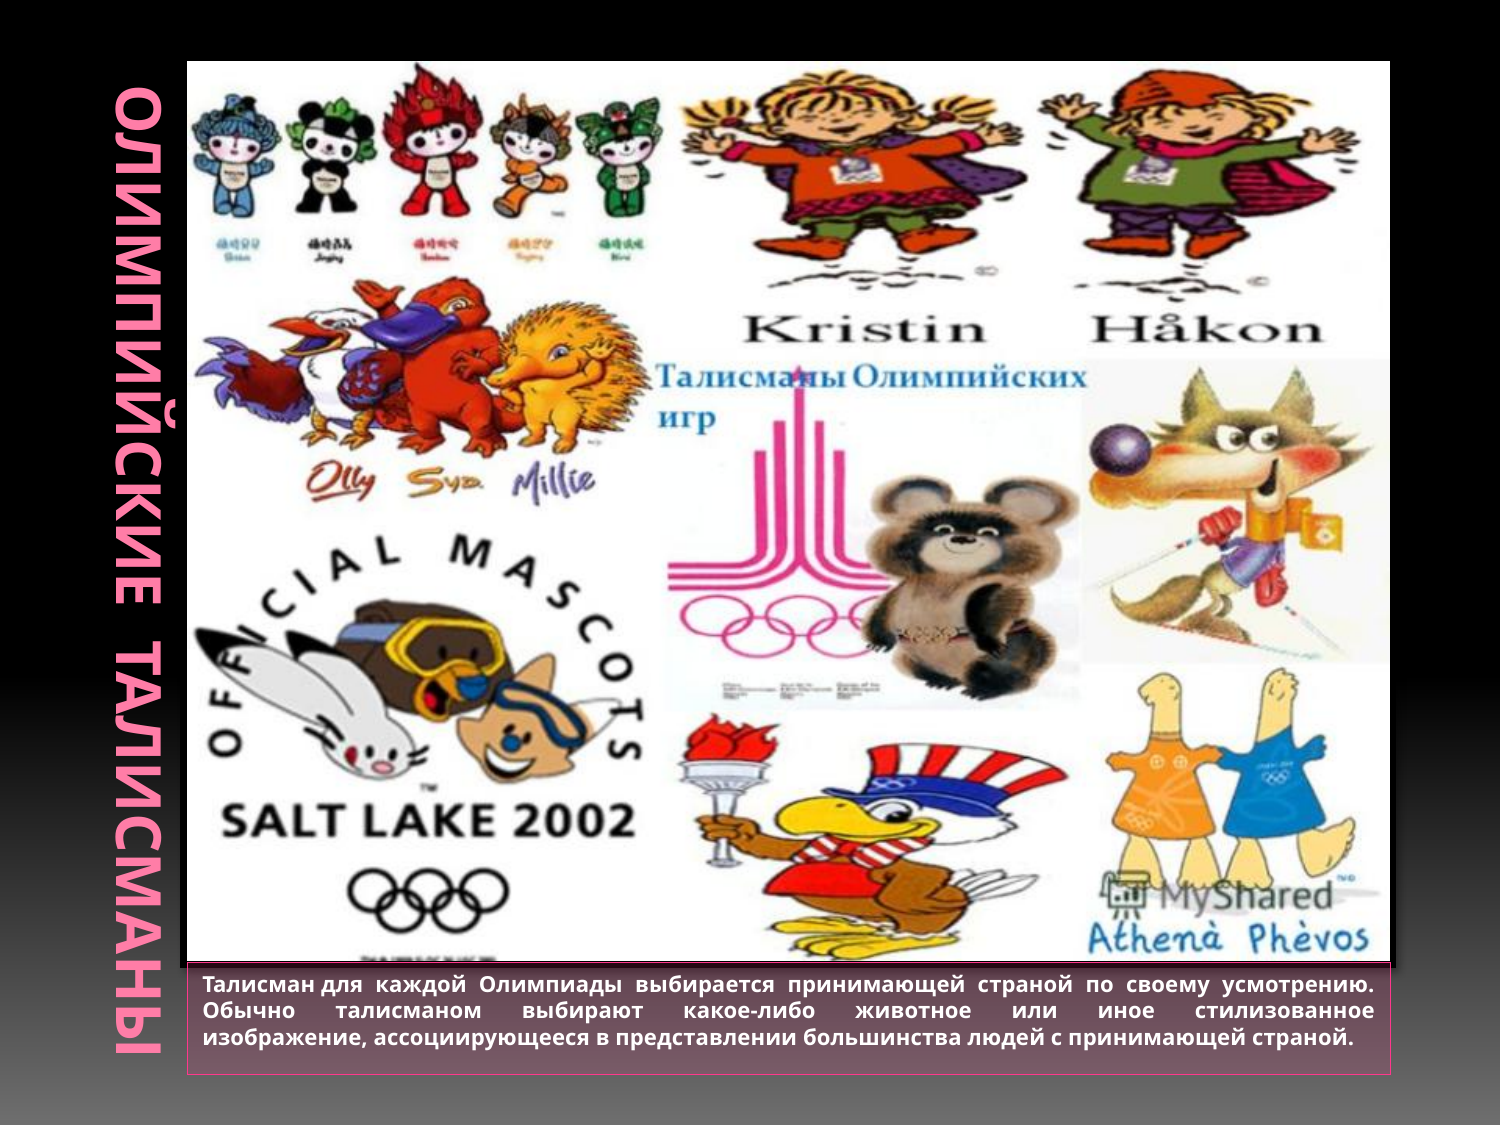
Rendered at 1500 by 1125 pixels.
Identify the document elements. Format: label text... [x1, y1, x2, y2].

title Олимпийские талисманы [36, 24, 186, 1075]
list Талисман для каждой Олимпиады выбирается принимающей страной по своему усмотрению. Обычно талисманом выбирают какое-либо животное или иное стилизованное изображение, ассоциирующееся в представлении большинства людей с принимающей страной. [187, 962, 1391, 1075]
picture [186, 61, 1390, 962]
